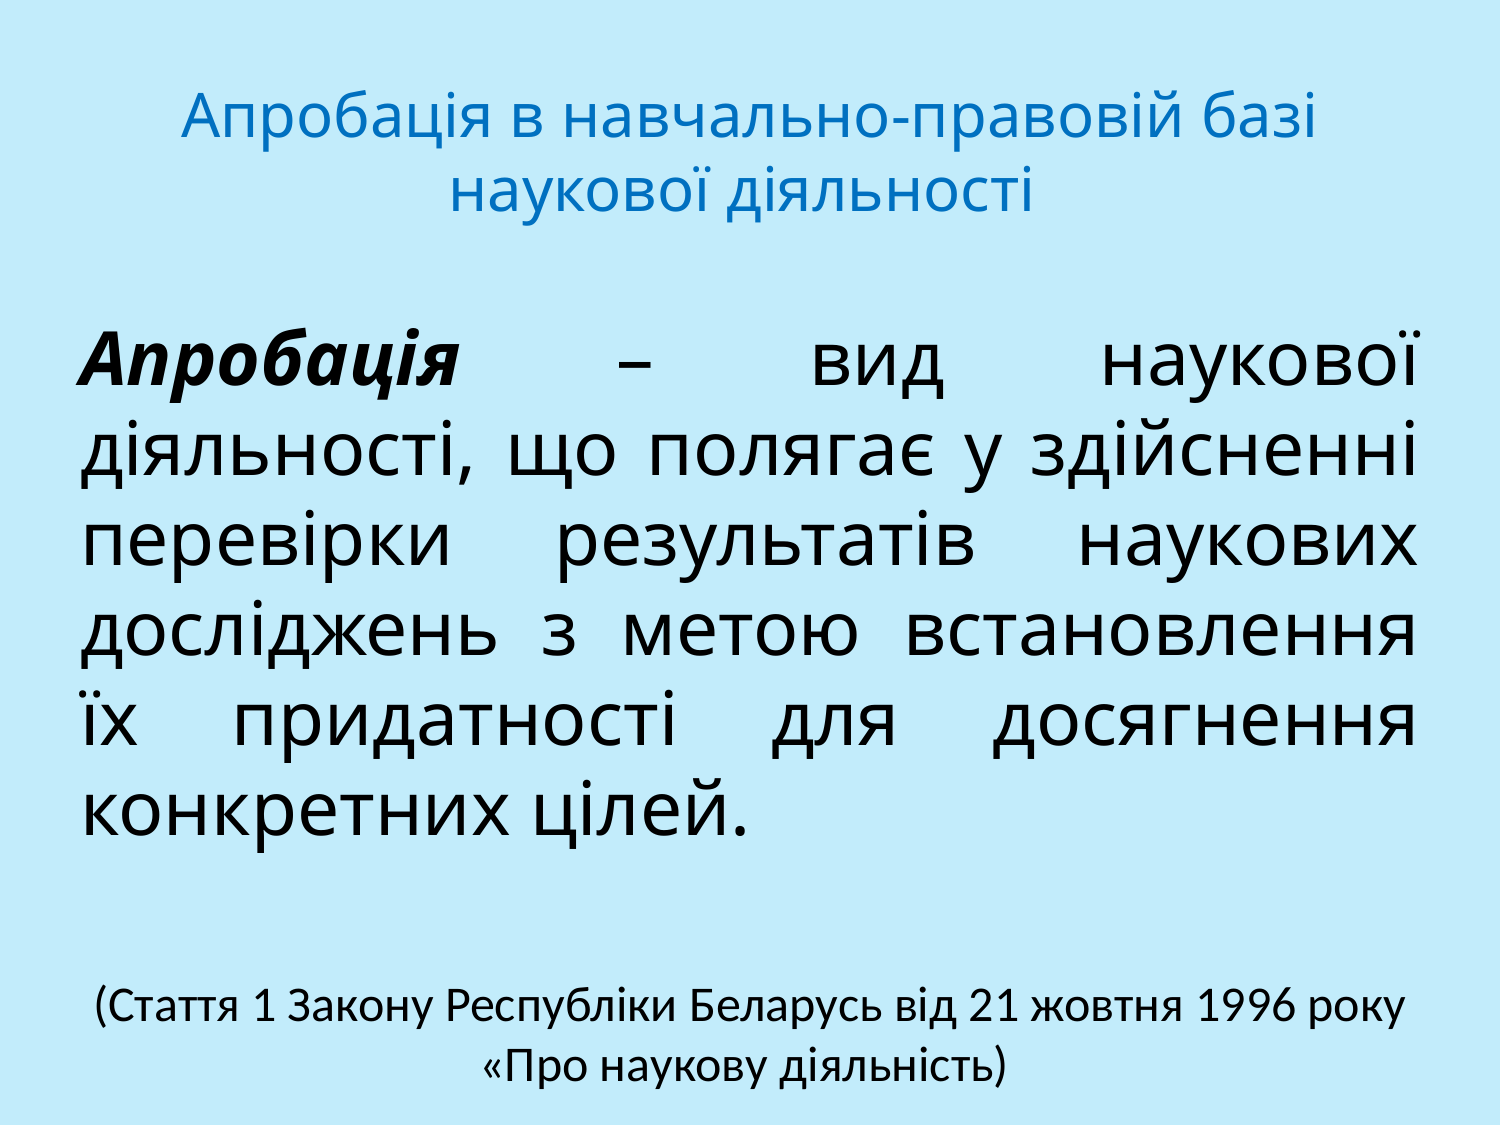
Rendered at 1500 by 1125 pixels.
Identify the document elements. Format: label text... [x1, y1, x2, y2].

list Апробація – вид наукової діяльності, що полягає у здійсненні перевірки результатів наукових досліджень з метою встановлення їх придатності для досягнення конкретних цілей. (Стаття 1 Закону Республіки Беларусь від 21 жовтня 1996 року «Про наукову діяльність) [64, 302, 1436, 1046]
title Апробація в навчально-правовій базі наукової діяльності [75, 66, 1425, 233]
